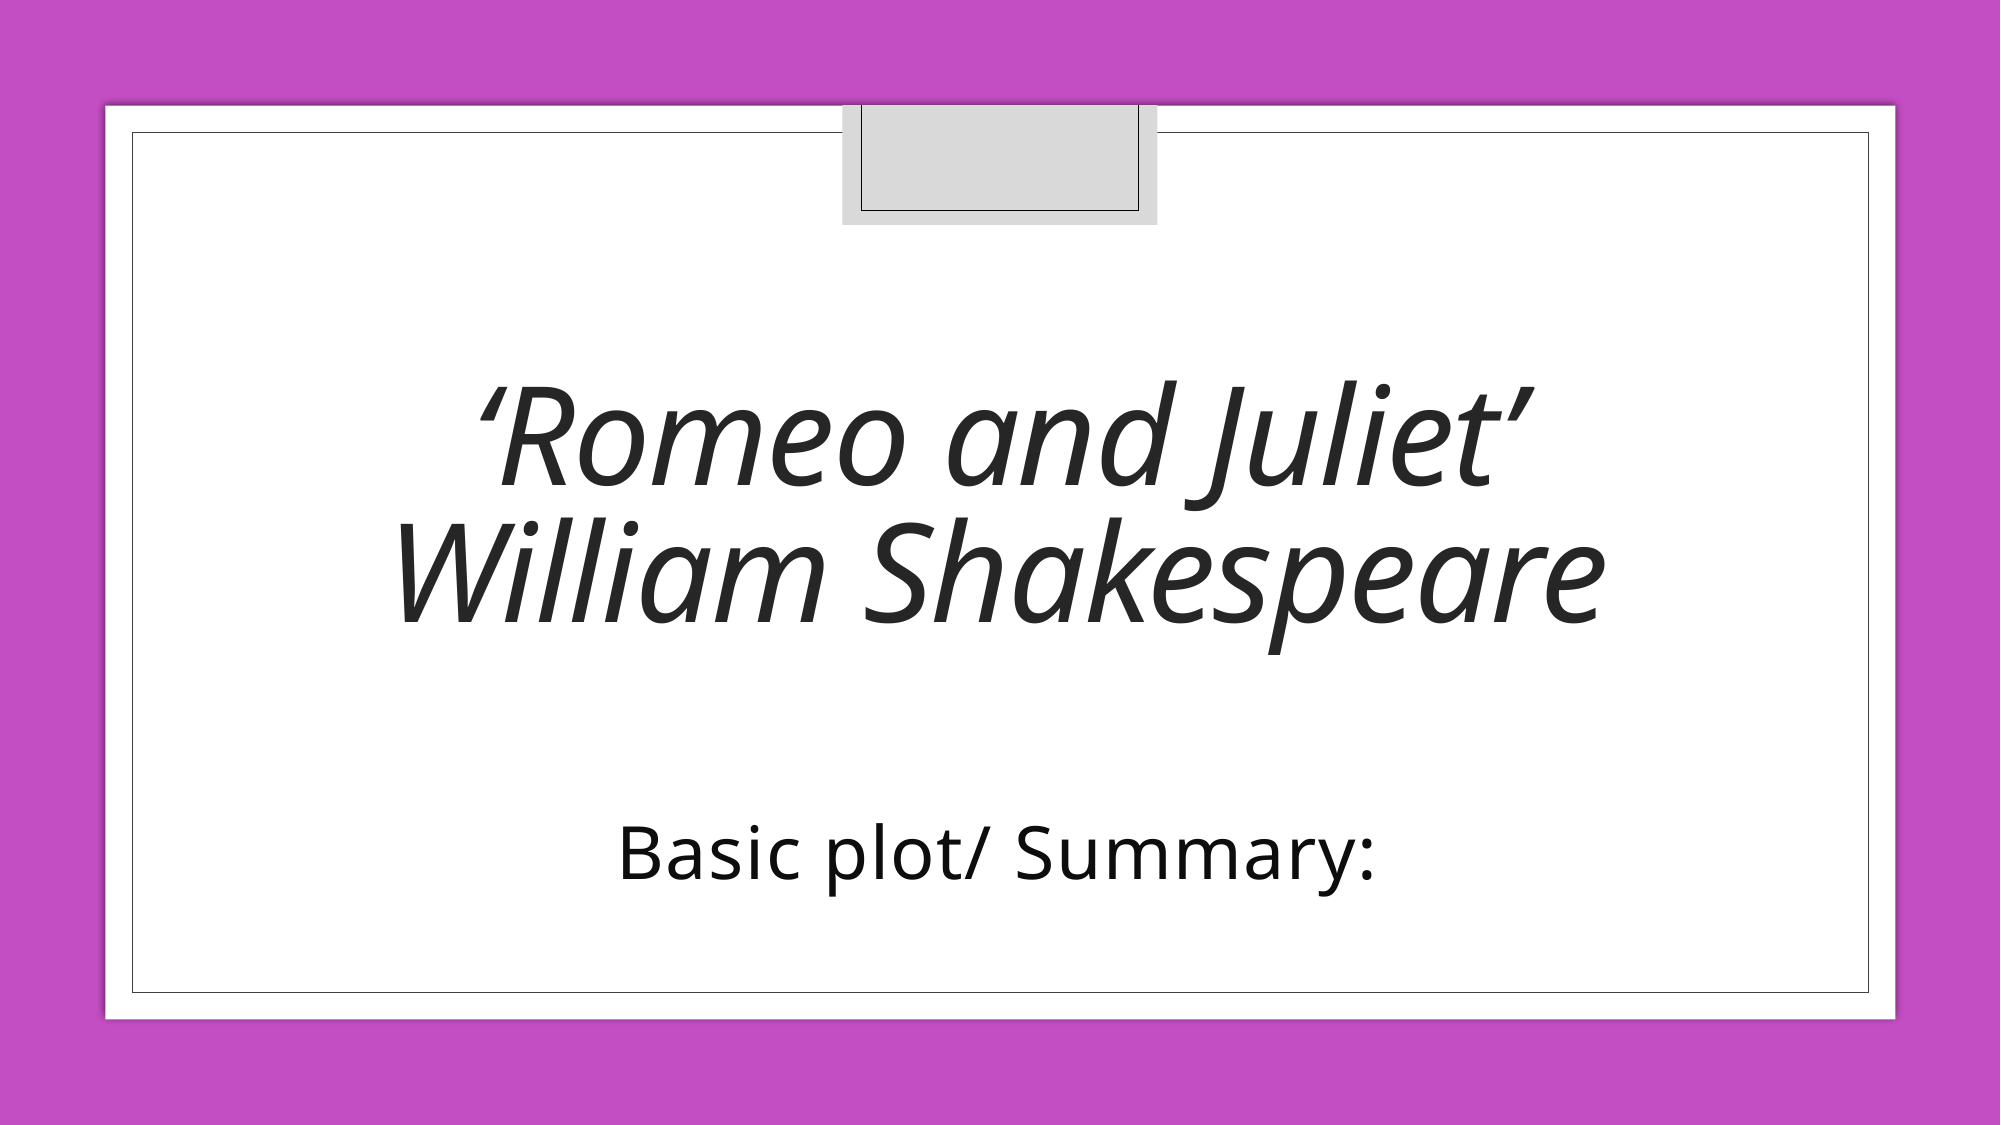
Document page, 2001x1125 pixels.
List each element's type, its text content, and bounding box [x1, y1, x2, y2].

title ‘Romeo and Juliet’ William Shakespeare [204, 255, 1792, 771]
text_box [105, 105, 1896, 1020]
text_box [132, 132, 1869, 993]
text_box [841, 104, 1158, 226]
subtitle Basic plot/ Summary: [204, 790, 1792, 904]
text_box [0, 0, 2000, 1125]
